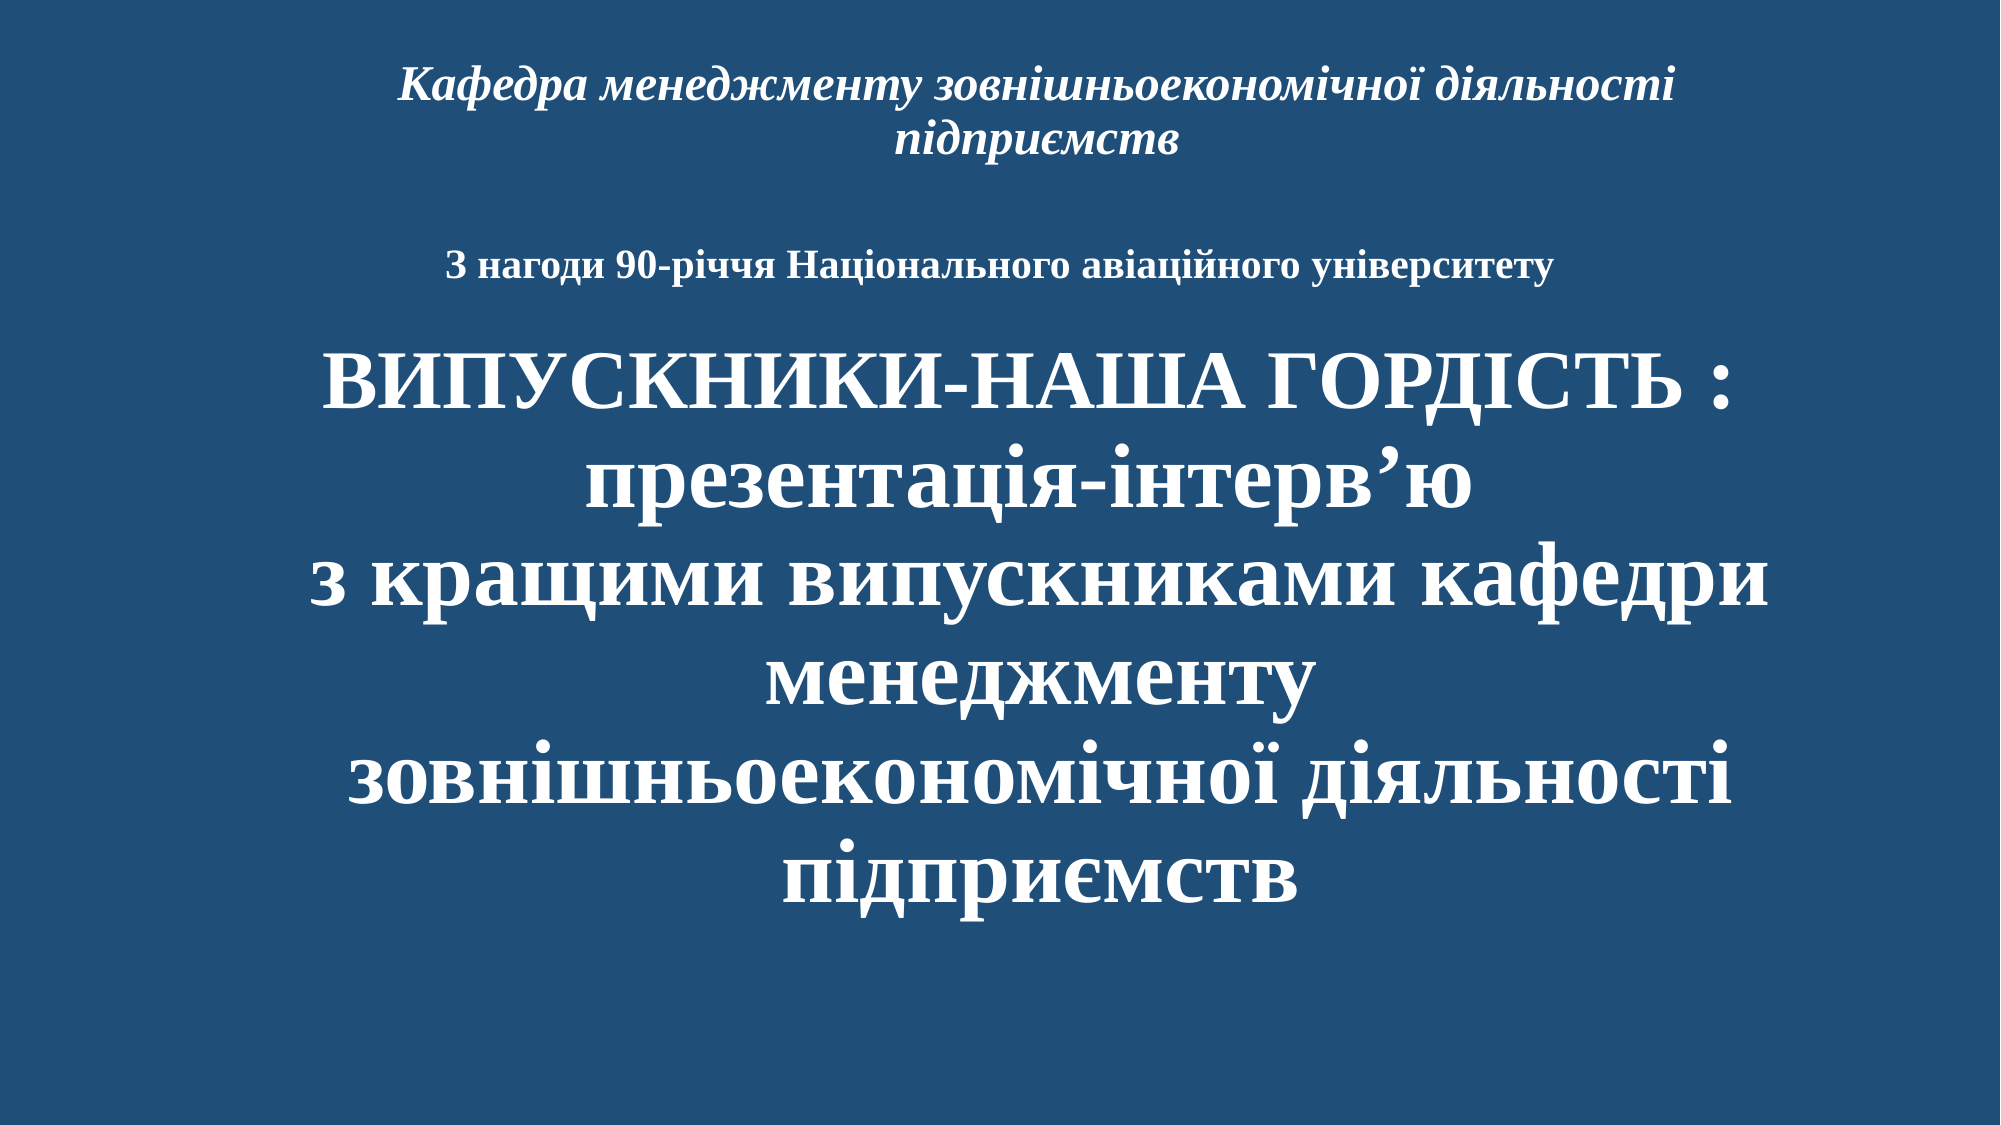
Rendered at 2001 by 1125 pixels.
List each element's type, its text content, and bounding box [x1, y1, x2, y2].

text_box З нагоди 90-річчя Національного авіаційного університету [375, 229, 1625, 295]
subtitle Кафедра менеджменту зовнішньоекономічної діяльності підприємств [287, 49, 1787, 187]
title ВИПУСКНИКИ-наша гордість : презентація-інтерв’ю з кращими випускниками кафедри менеджменту зовнішньоекономічної діяльності підприємств [291, 278, 1792, 930]
